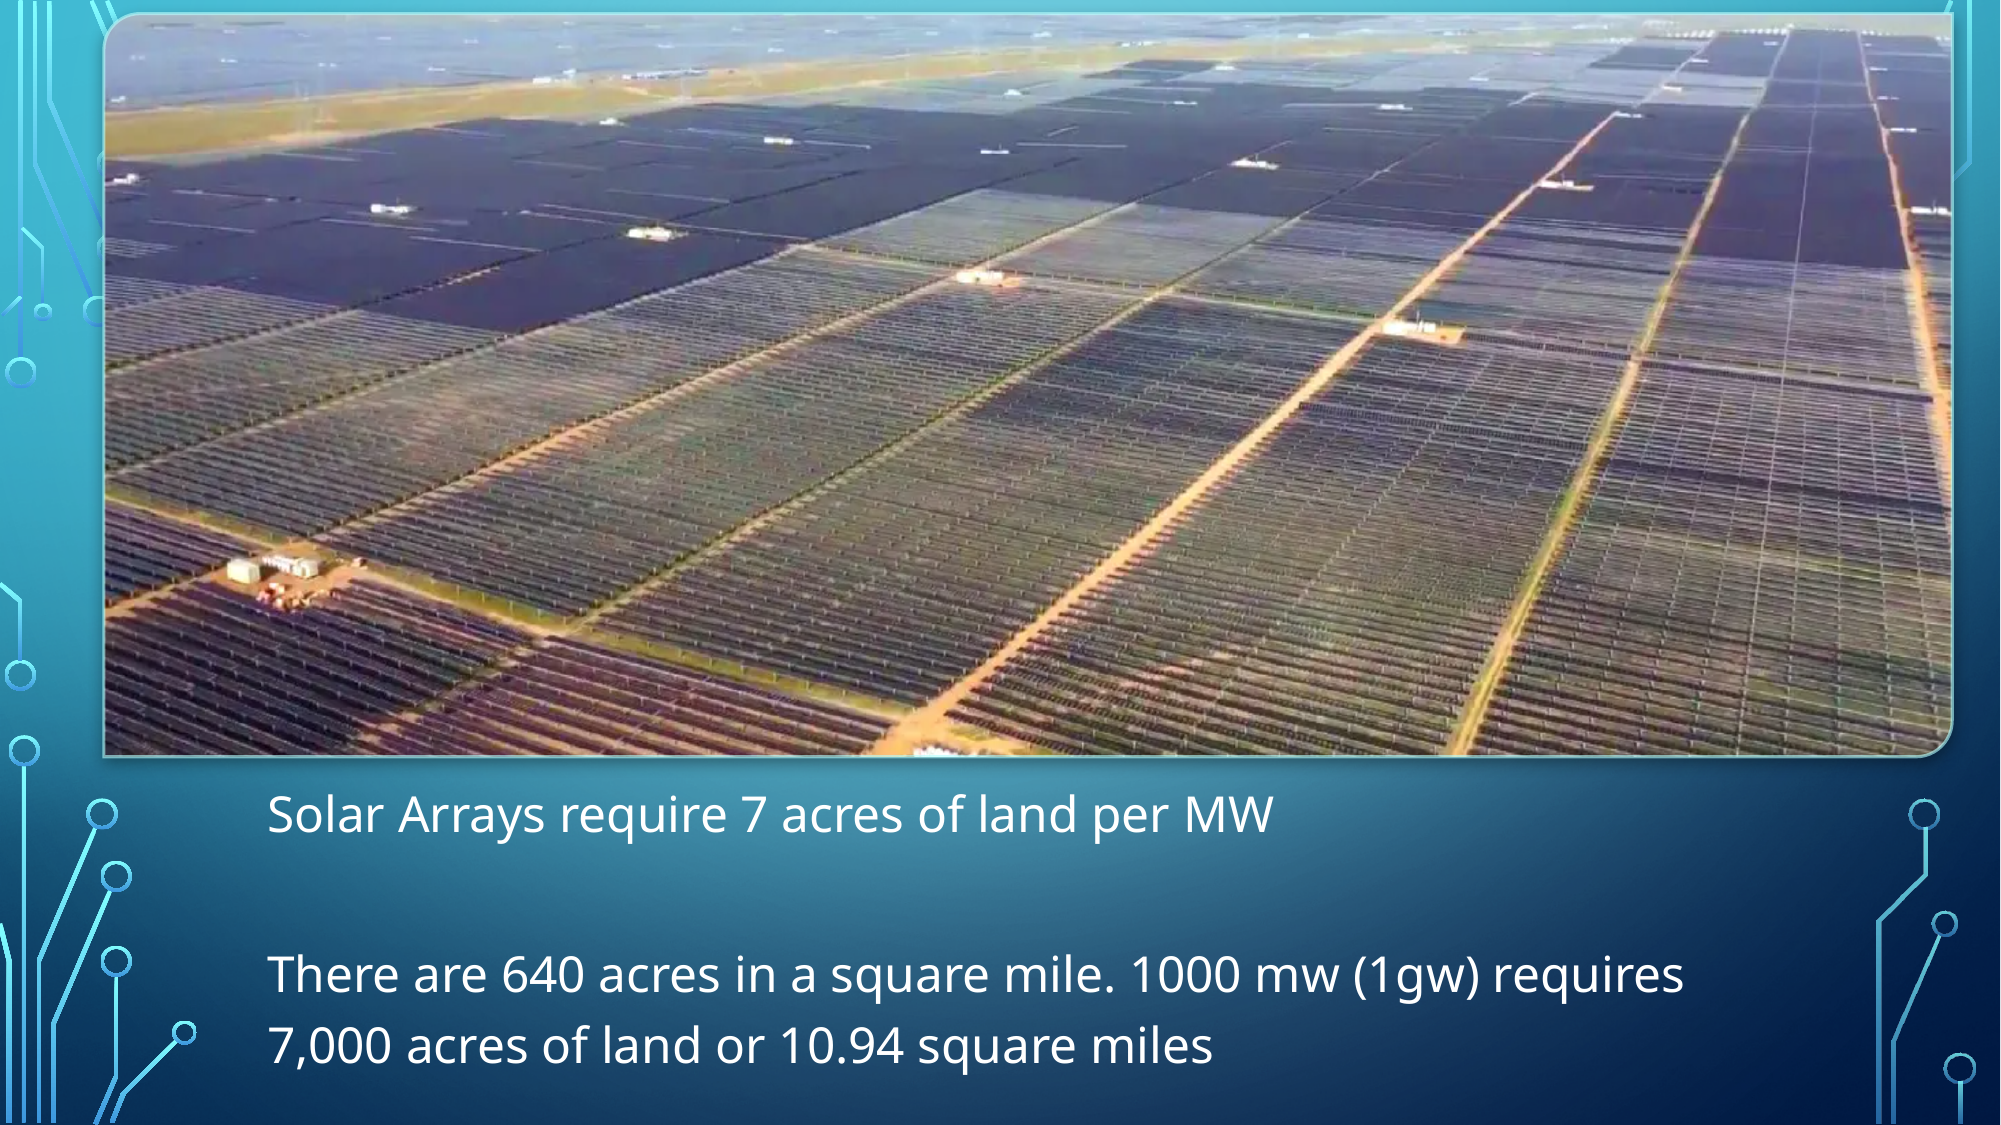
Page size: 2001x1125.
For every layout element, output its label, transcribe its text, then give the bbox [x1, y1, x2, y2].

picture [103, 13, 1953, 757]
list Solar Arrays require 7 acres of land per MW There are 640 acres in a square mile. 1000 mw (1gw) requires 7,000 acres of land or 10.94 square miles [251, 757, 1787, 1084]
